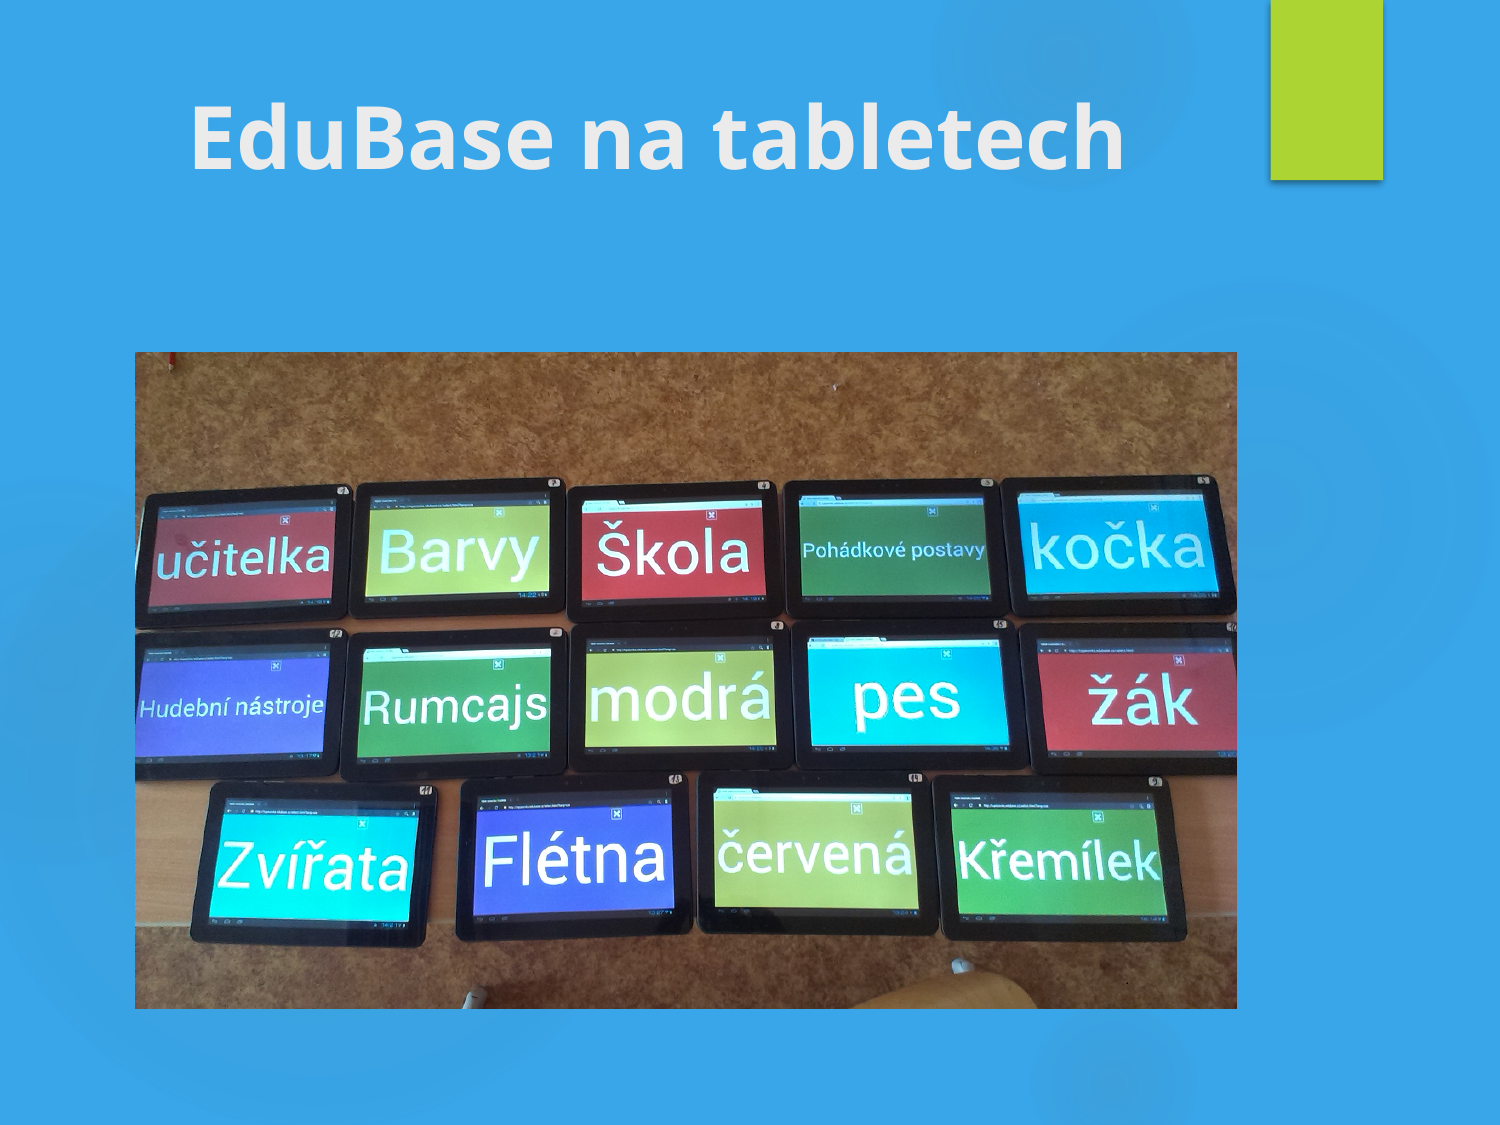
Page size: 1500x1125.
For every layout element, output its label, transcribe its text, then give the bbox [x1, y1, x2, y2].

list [135, 352, 1237, 1010]
title EduBase na tabletech [79, 74, 1237, 304]
